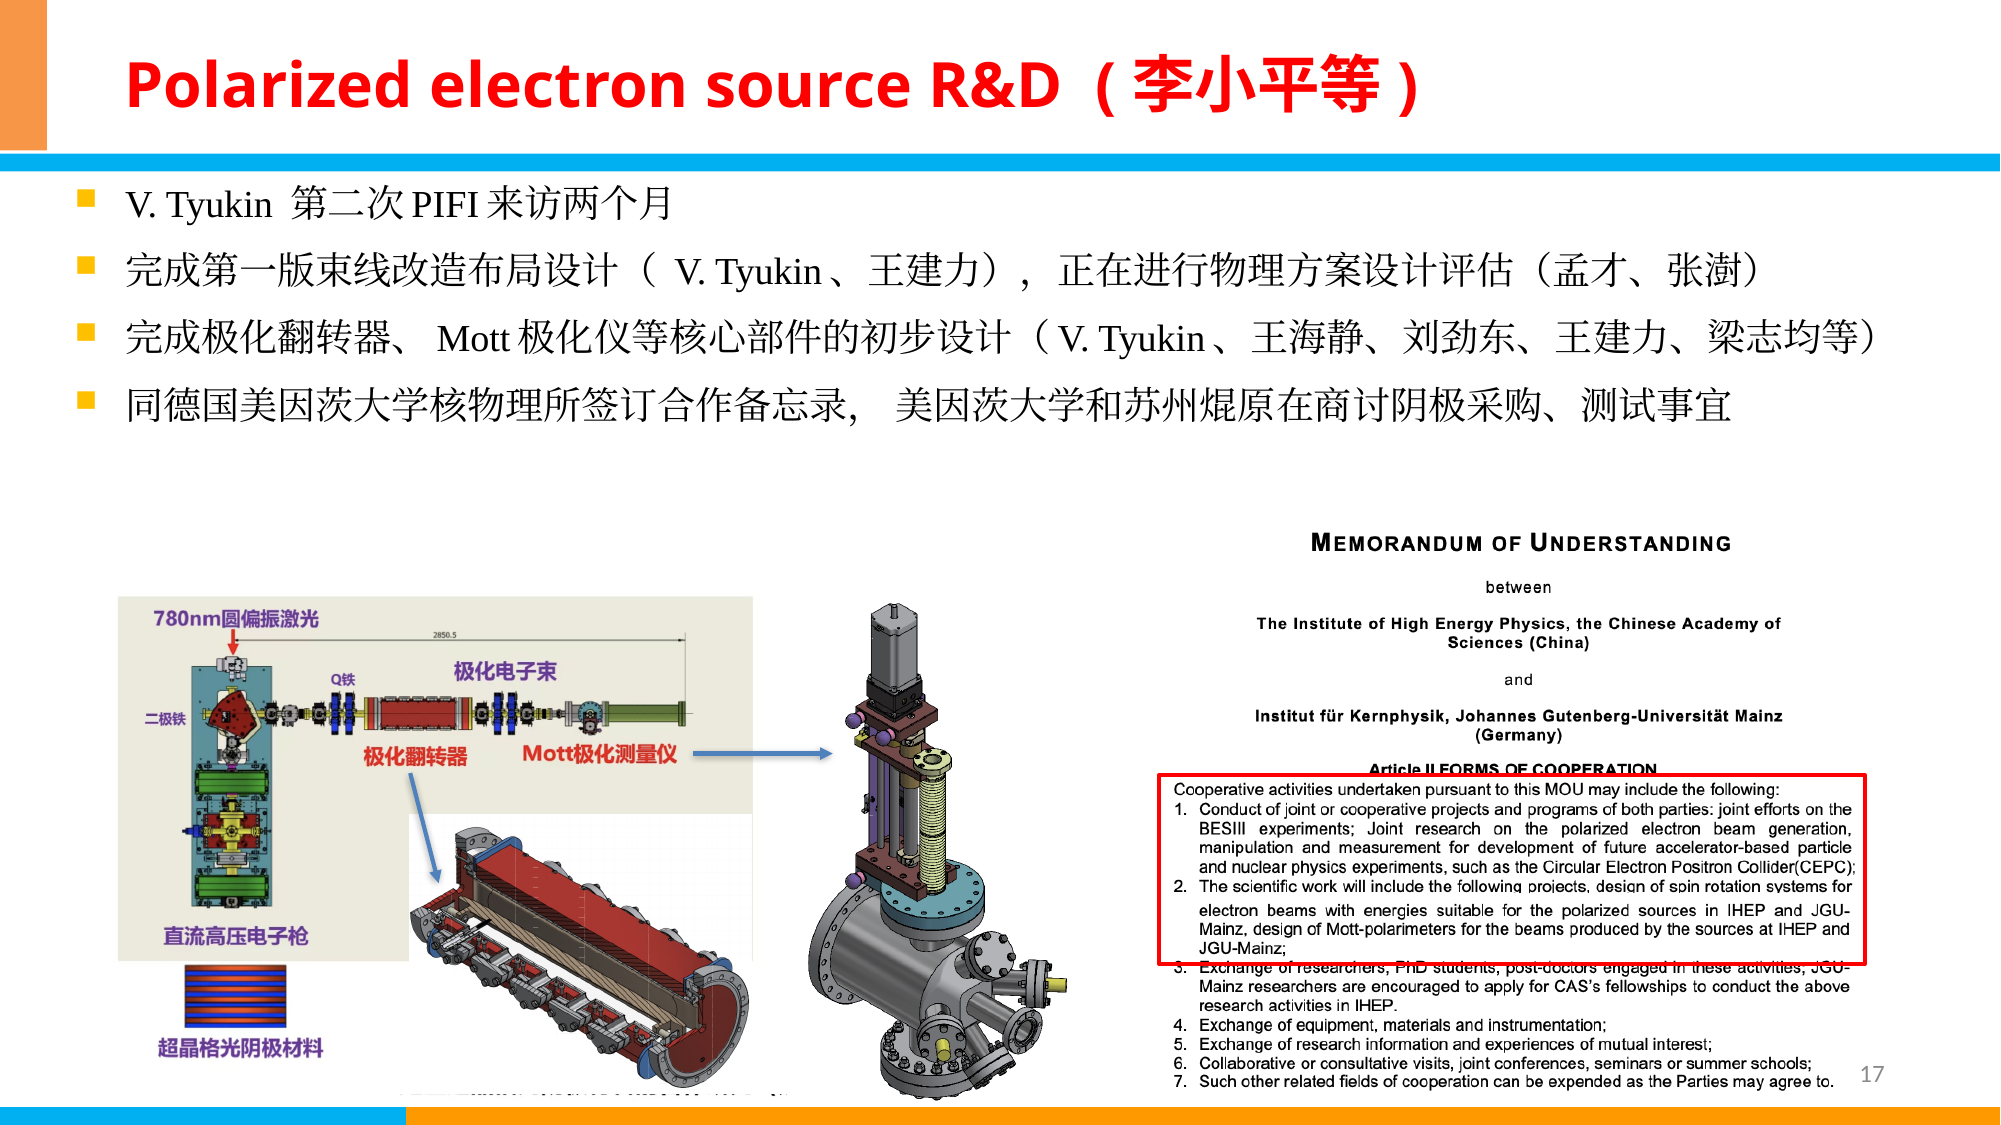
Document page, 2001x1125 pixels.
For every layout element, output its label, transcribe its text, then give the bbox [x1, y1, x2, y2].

picture [1158, 518, 1865, 1096]
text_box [409, 772, 439, 884]
text_box [1855, 907, 1867, 966]
slide_number 17 [1433, 1042, 1900, 1103]
title Polarized electron source R&D (李小平等) [109, 23, 1875, 143]
picture [109, 585, 1076, 1107]
list V. Tyukin 第二次PIFI来访两个月 完成第一版束线改造布局设计（ V. Tyukin、王建力），正在进行物理方案设计评估（孟才、张澍） 完成极化翻转器、Mott极化仪等核心部件的初步设计（V. Tyukin、王海静、刘劲东、王建力、梁志均等） 同德国美因茨大学核物理所签订合作备忘录， 美因茨大学和苏州焜原在商讨阴极采购、测试事宜 [59, 167, 1941, 525]
